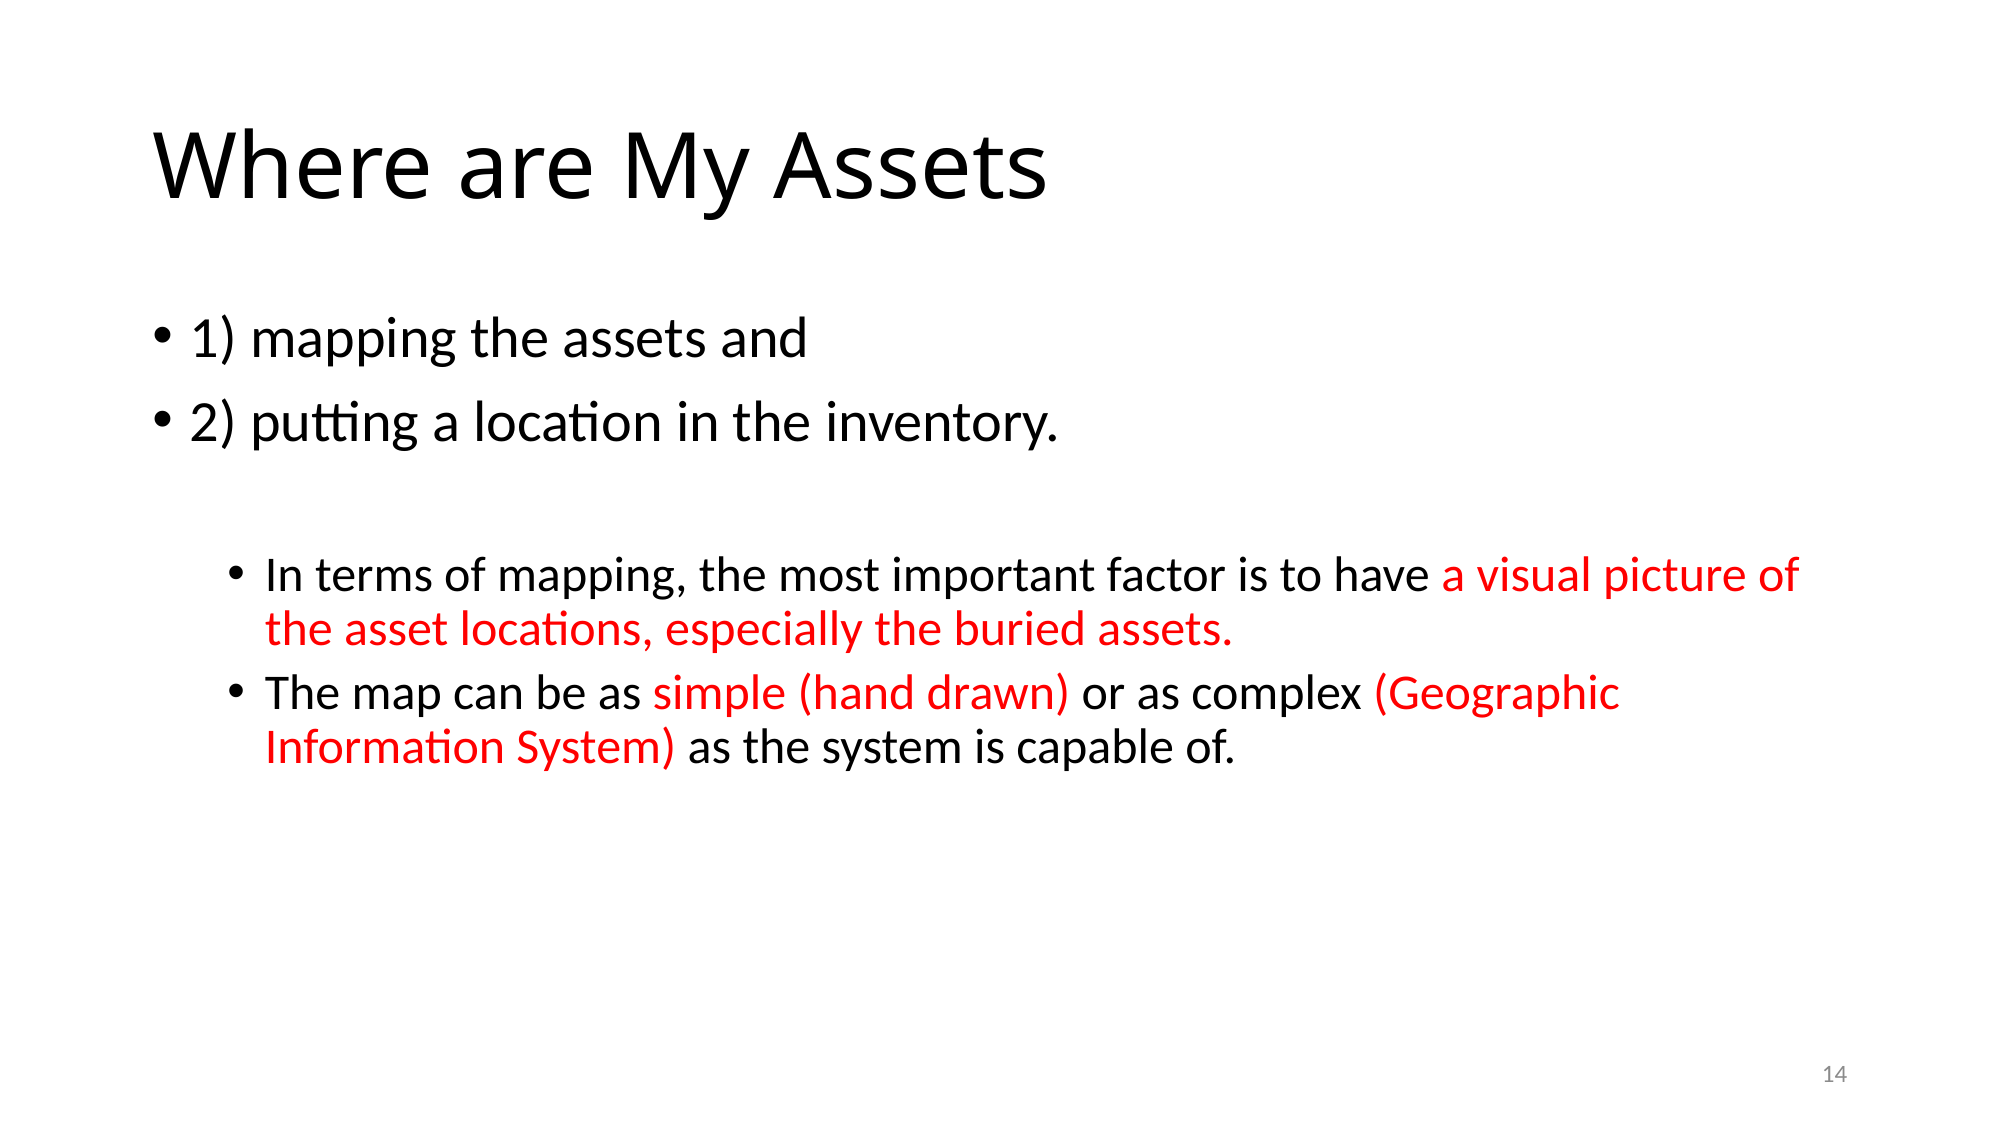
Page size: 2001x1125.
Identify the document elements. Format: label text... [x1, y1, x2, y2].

title Where are My Assets [137, 59, 1863, 278]
slide_number 14 [1412, 1042, 1863, 1103]
list 1) mapping the assets and 2) putting a location in the inventory. In terms of mapping, the most important factor is to have a visual picture of the asset locations, especially the buried assets. The map can be as simple (hand drawn) or as complex (Geographic Information System) as the system is capable of. [137, 299, 1863, 1014]
